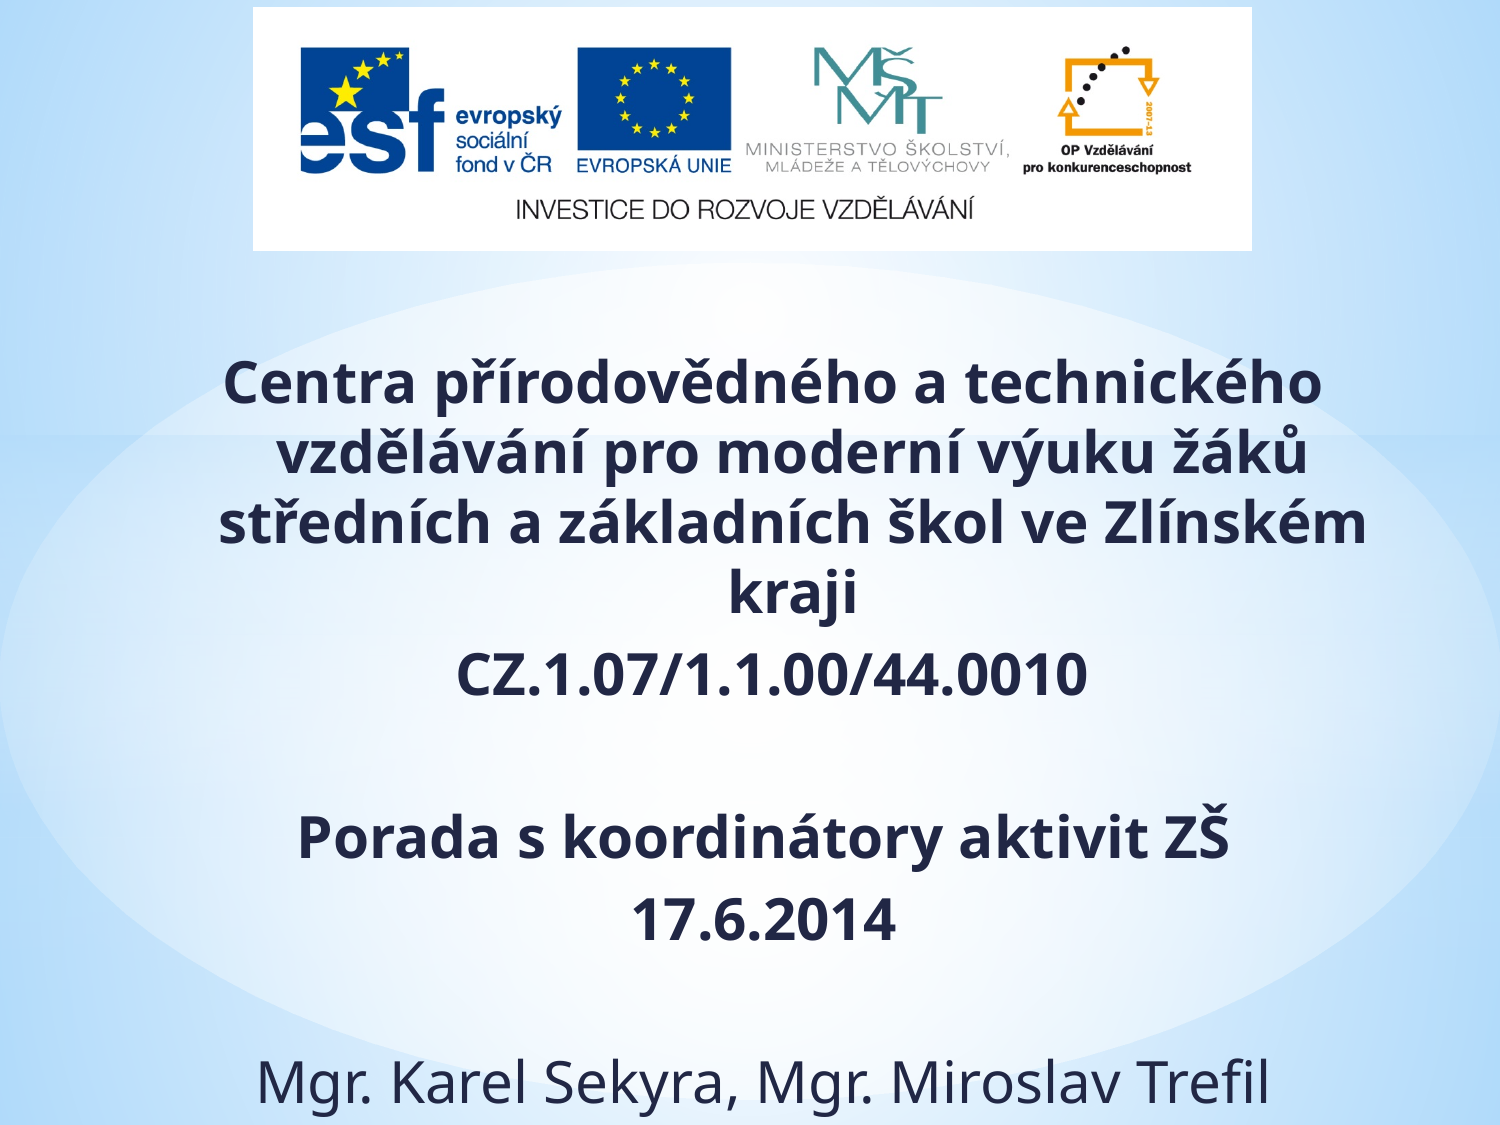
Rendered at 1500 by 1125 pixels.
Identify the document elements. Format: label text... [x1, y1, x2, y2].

text_box Centra přírodovědného a technického vzdělávání pro moderní výuku žáků středních a základních škol ve Zlínském kraji CZ.1.07/1.1.00/44.0010 Porada s koordinátory aktivit ZŠ 17.6.2014 Mgr. Karel Sekyra, Mgr. Miroslav Trefil [76, 337, 1451, 573]
picture [253, 6, 1252, 252]
